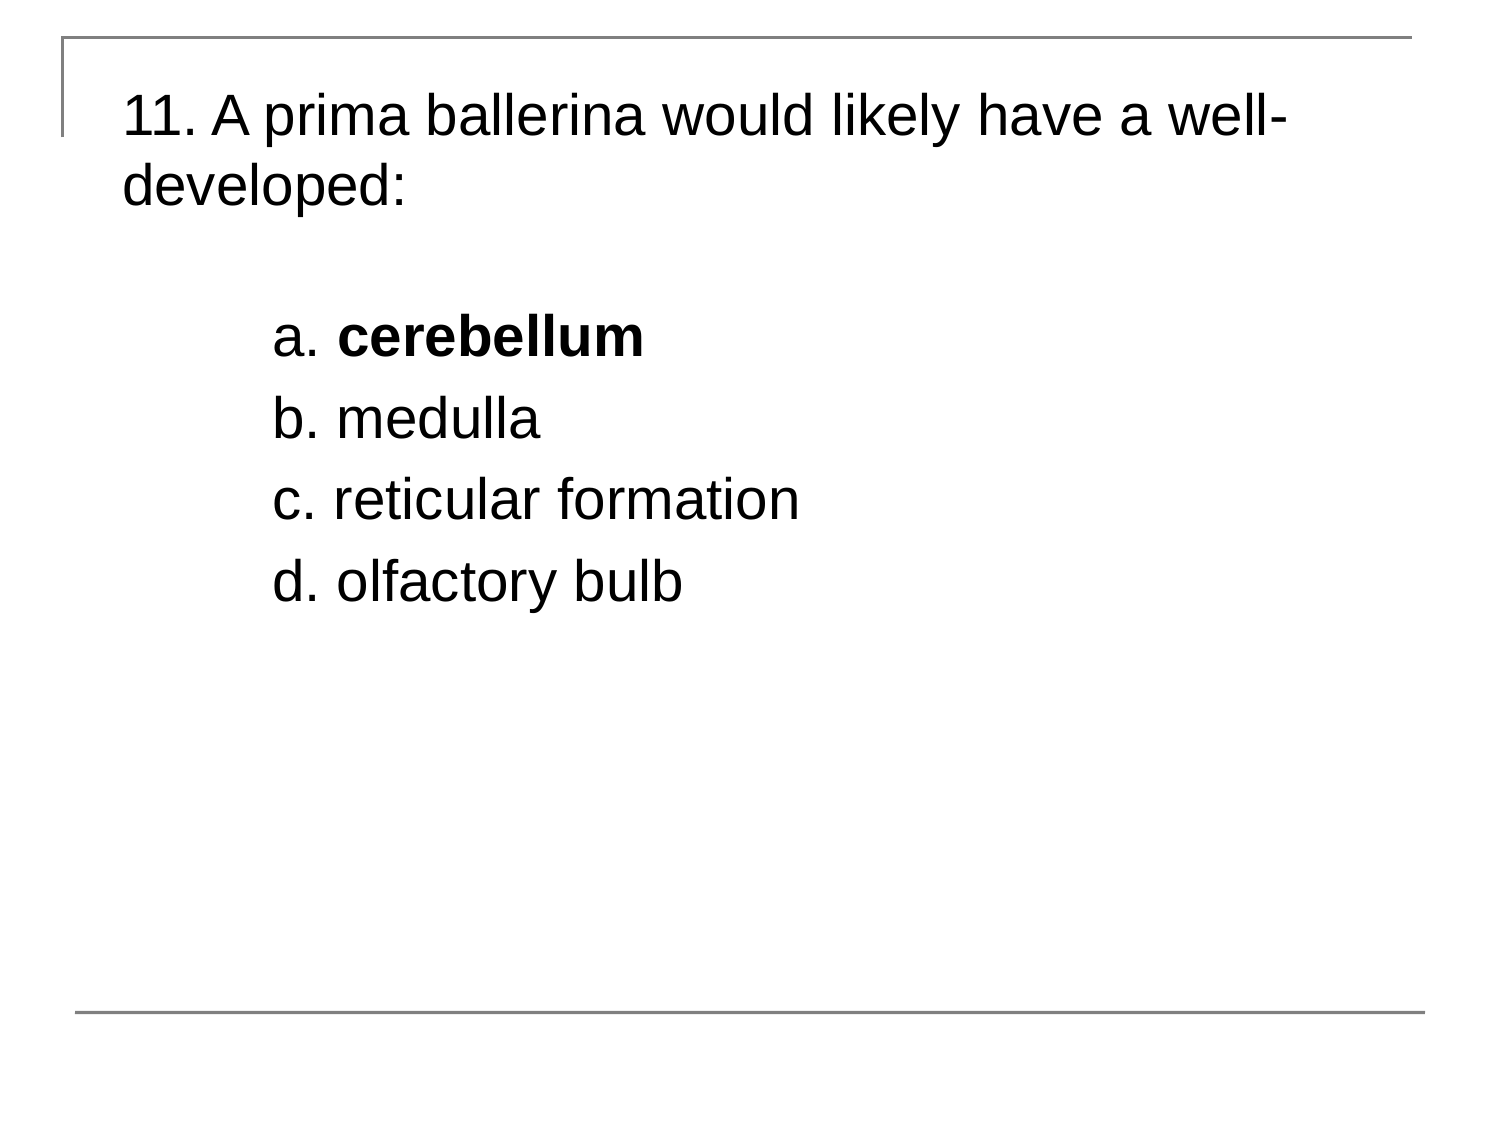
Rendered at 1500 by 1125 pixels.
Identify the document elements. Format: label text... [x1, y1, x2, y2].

list 11. A prima ballerina would likely have a well-developed: a. cerebellum b. medulla c. reticular formation d. olfactory bulb [107, 69, 1458, 813]
